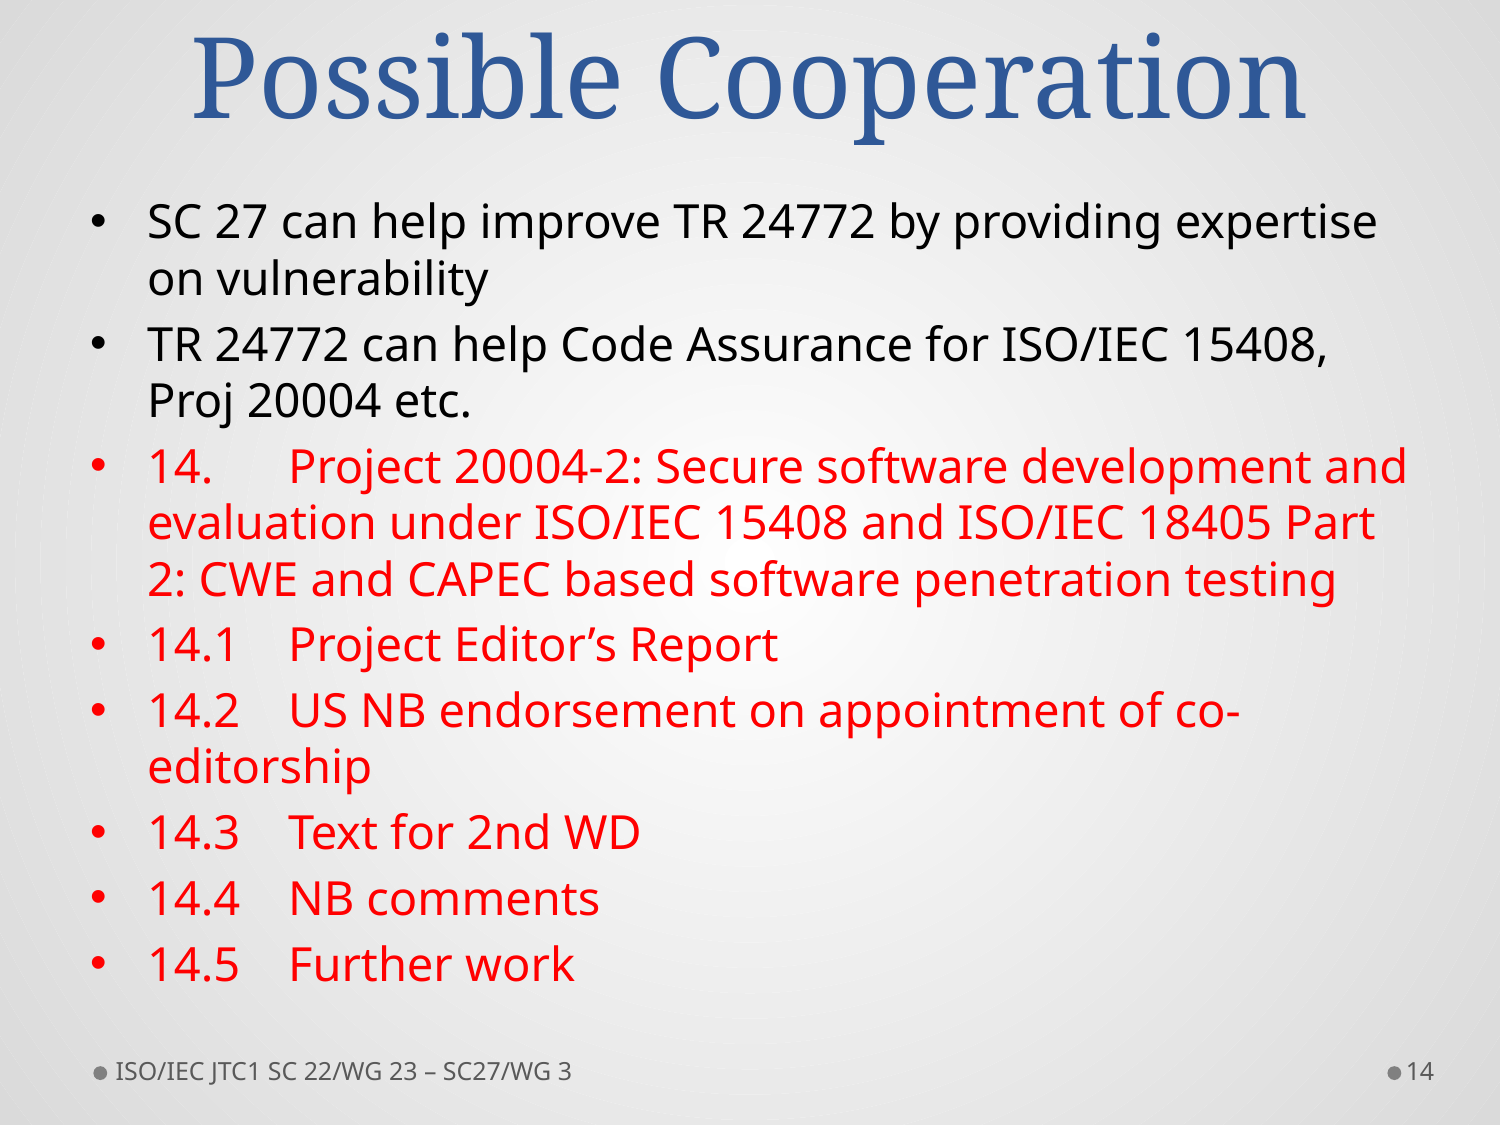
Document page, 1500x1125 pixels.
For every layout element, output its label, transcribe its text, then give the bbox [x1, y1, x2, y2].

slide_number 14 [1401, 1042, 1494, 1103]
title Possible Cooperation [75, 0, 1425, 149]
footer ISO/IEC JTC1 SC 22/WG 23 – SC27/WG 3 [108, 1042, 680, 1103]
list SC 27 can help improve TR 24772 by providing expertise on vulnerability TR 24772 can help Code Assurance for ISO/IEC 15408, Proj 20004 etc. 14. Project 20004-2: Secure software development and evaluation under ISO/IEC 15408 and ISO/IEC 18405 Part 2: CWE and CAPEC based software penetration testing 14.1 Project Editor’s Report 14.2 US NB endorsement on appointment of co-editorship 14.3 Text for 2nd WD 14.4 NB comments 14.5 Further work [75, 184, 1425, 1005]
